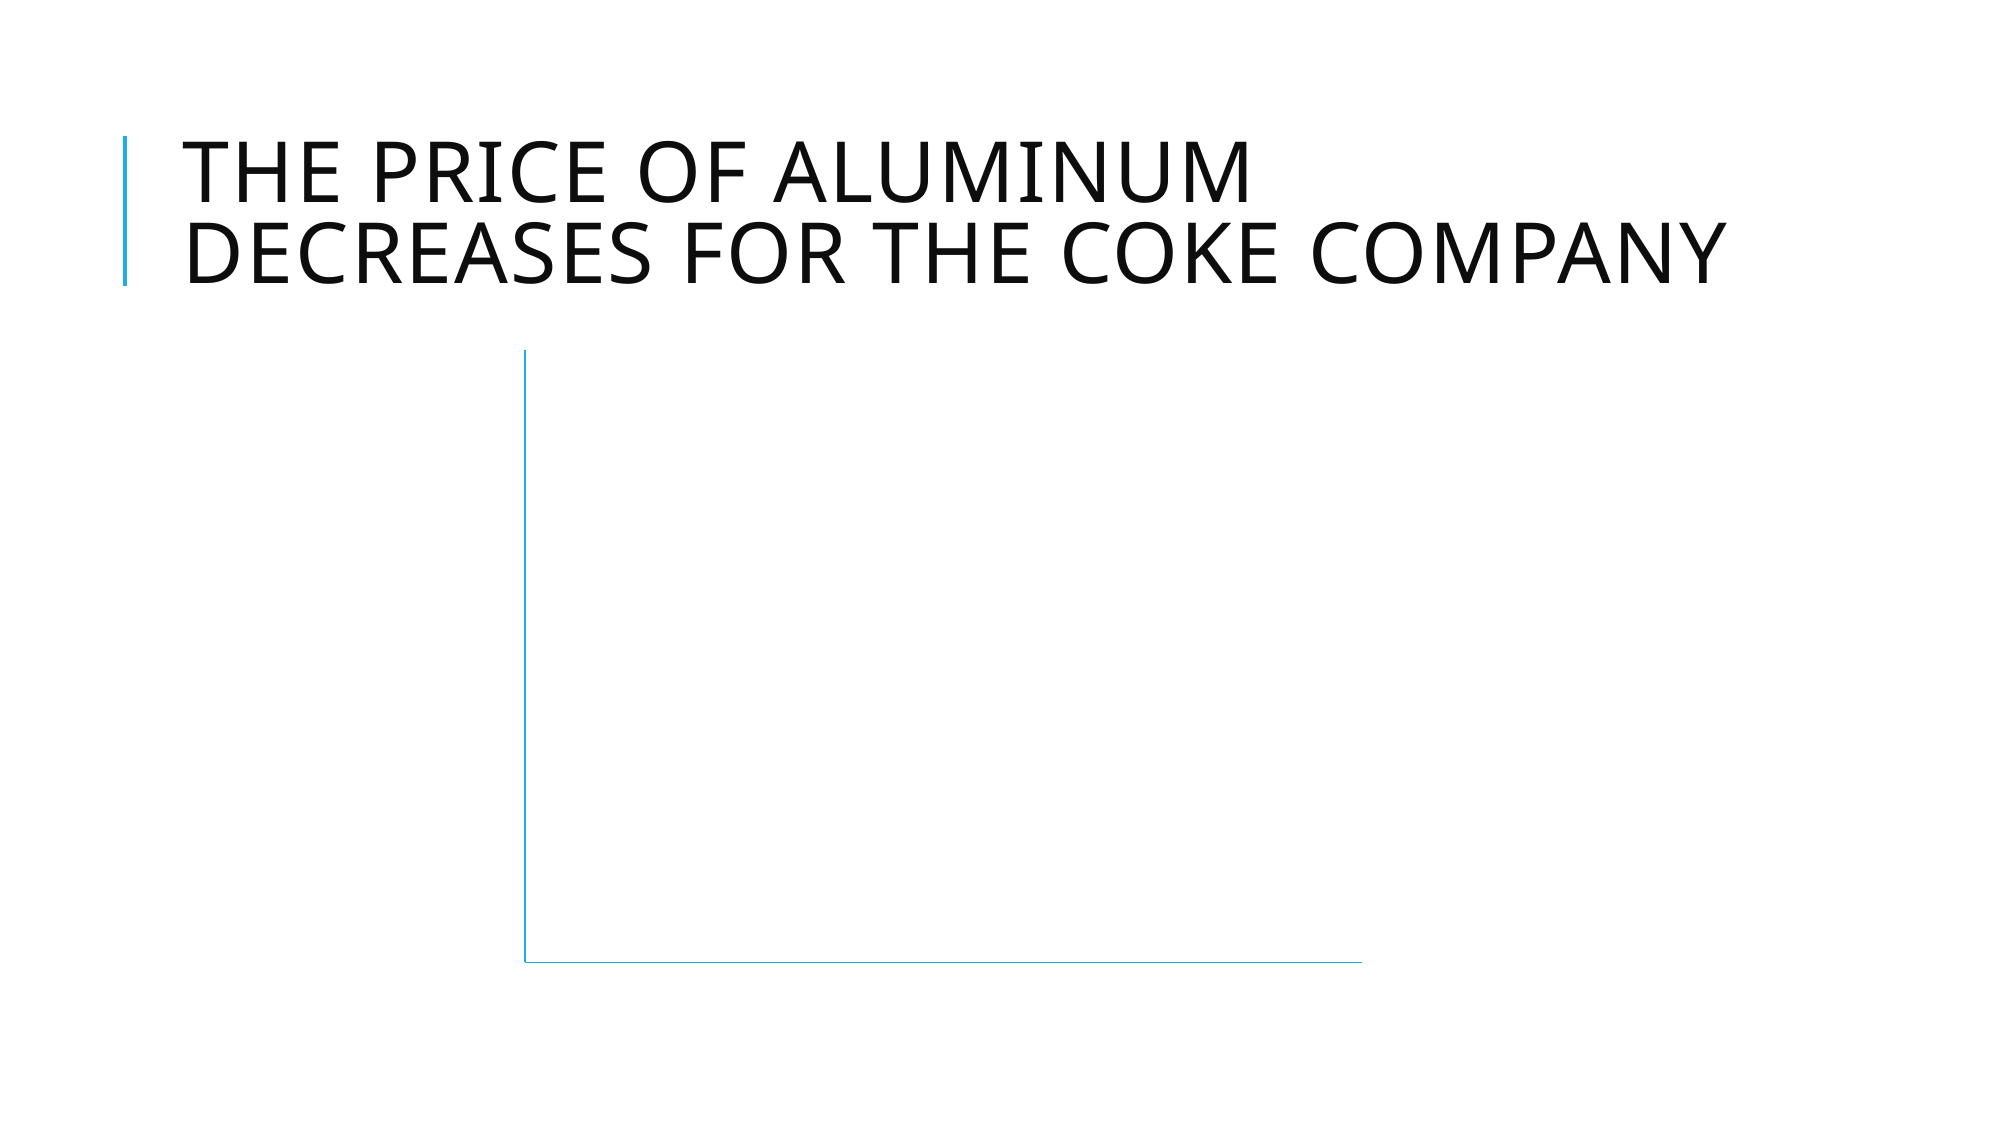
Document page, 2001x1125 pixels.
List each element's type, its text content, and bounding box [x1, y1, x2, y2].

title The price of aluminum decreases for the Coke company [168, 96, 1763, 342]
